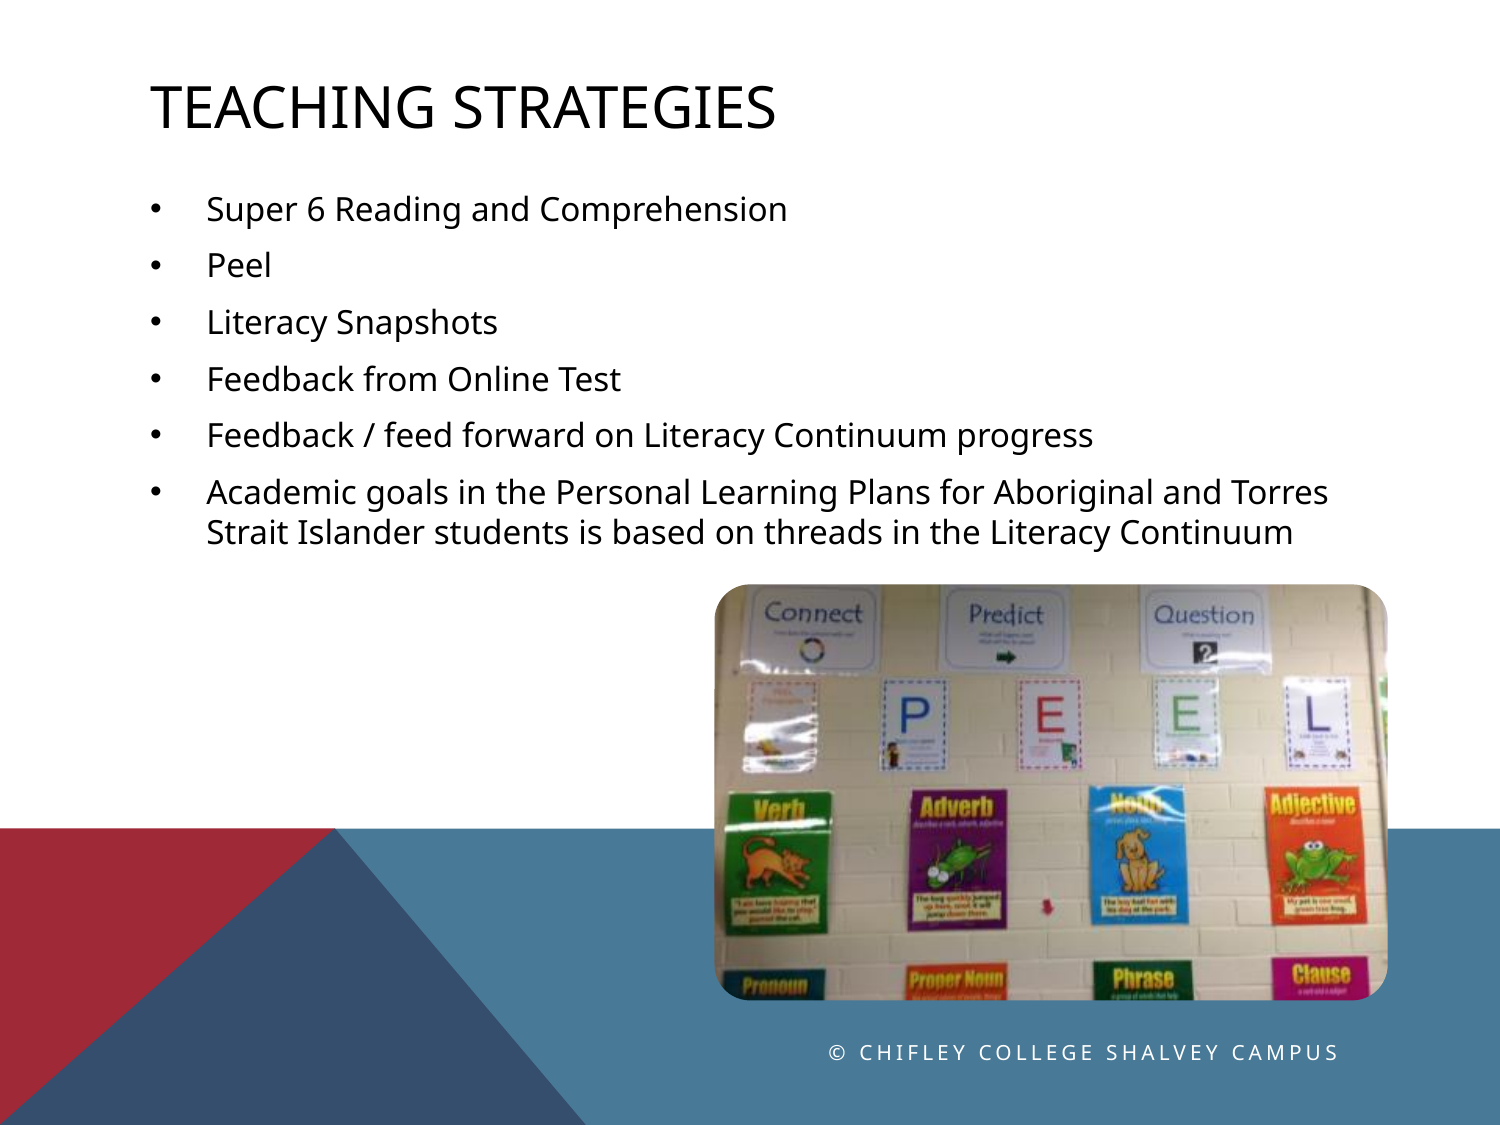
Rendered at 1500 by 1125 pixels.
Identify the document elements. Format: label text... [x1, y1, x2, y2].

picture [714, 584, 1388, 1001]
list Super 6 Reading and Comprehension Peel Literacy Snapshots Feedback from Online Test Feedback / feed forward on Literacy Continuum progress Academic goals in the Personal Learning Plans for Aboriginal and Torres Strait Islander students is based on threads in the Literacy Continuum [135, 180, 1369, 768]
footer © Chifley College Shalvey Campus [577, 1031, 1352, 1076]
title Teaching strategies [135, 60, 1369, 150]
